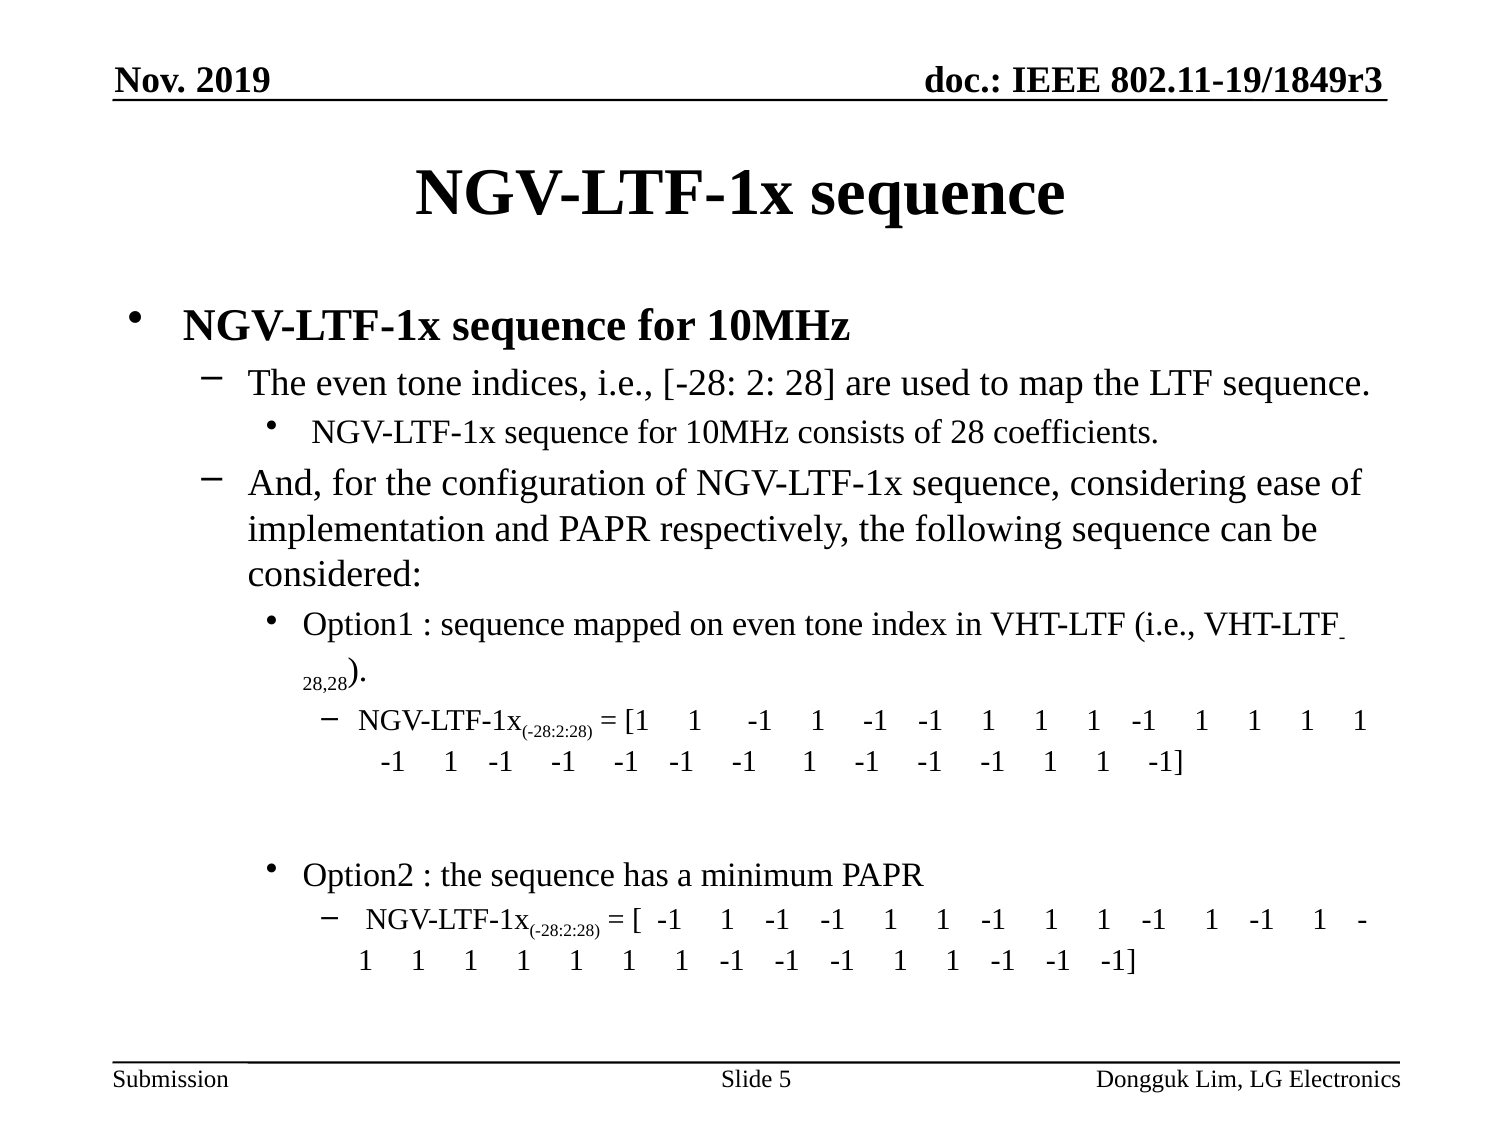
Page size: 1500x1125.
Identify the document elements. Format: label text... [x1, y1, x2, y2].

list NGV-LTF-1x sequence for 10MHz The even tone indices, i.e., [-28: 2: 28] are used to map the LTF sequence. NGV-LTF-1x sequence for 10MHz consists of 28 coefficients. And, for the configuration of NGV-LTF-1x sequence, considering ease of implementation and PAPR respectively, the following sequence can be considered: Option1 : sequence mapped on even tone index in VHT-LTF (i.e., VHT-LTF-28,28). NGV-LTF-1x(-28:2:28) = [1 1 -1 1 -1 -1 1 1 1 -1 1 1 1 1 -1 1 -1 -1 -1 -1 -1 1 -1 -1 -1 1 1 -1] Option2 : the sequence has a minimum PAPR NGV-LTF-1x(-28:2:28) = [ -1 1 -1 -1 1 1 -1 1 1 -1 1 -1 1 -1 1 1 1 1 1 1 -1 -1 -1 1 1 -1 -1 -1] [112, 287, 1388, 1000]
slide_number Slide 5 [712, 1061, 800, 1093]
footer Dongguk Lim, LG Electronics [1092, 1061, 1402, 1093]
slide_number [114, 54, 273, 101]
title NGV-LTF-1x sequence [112, 112, 1388, 263]
